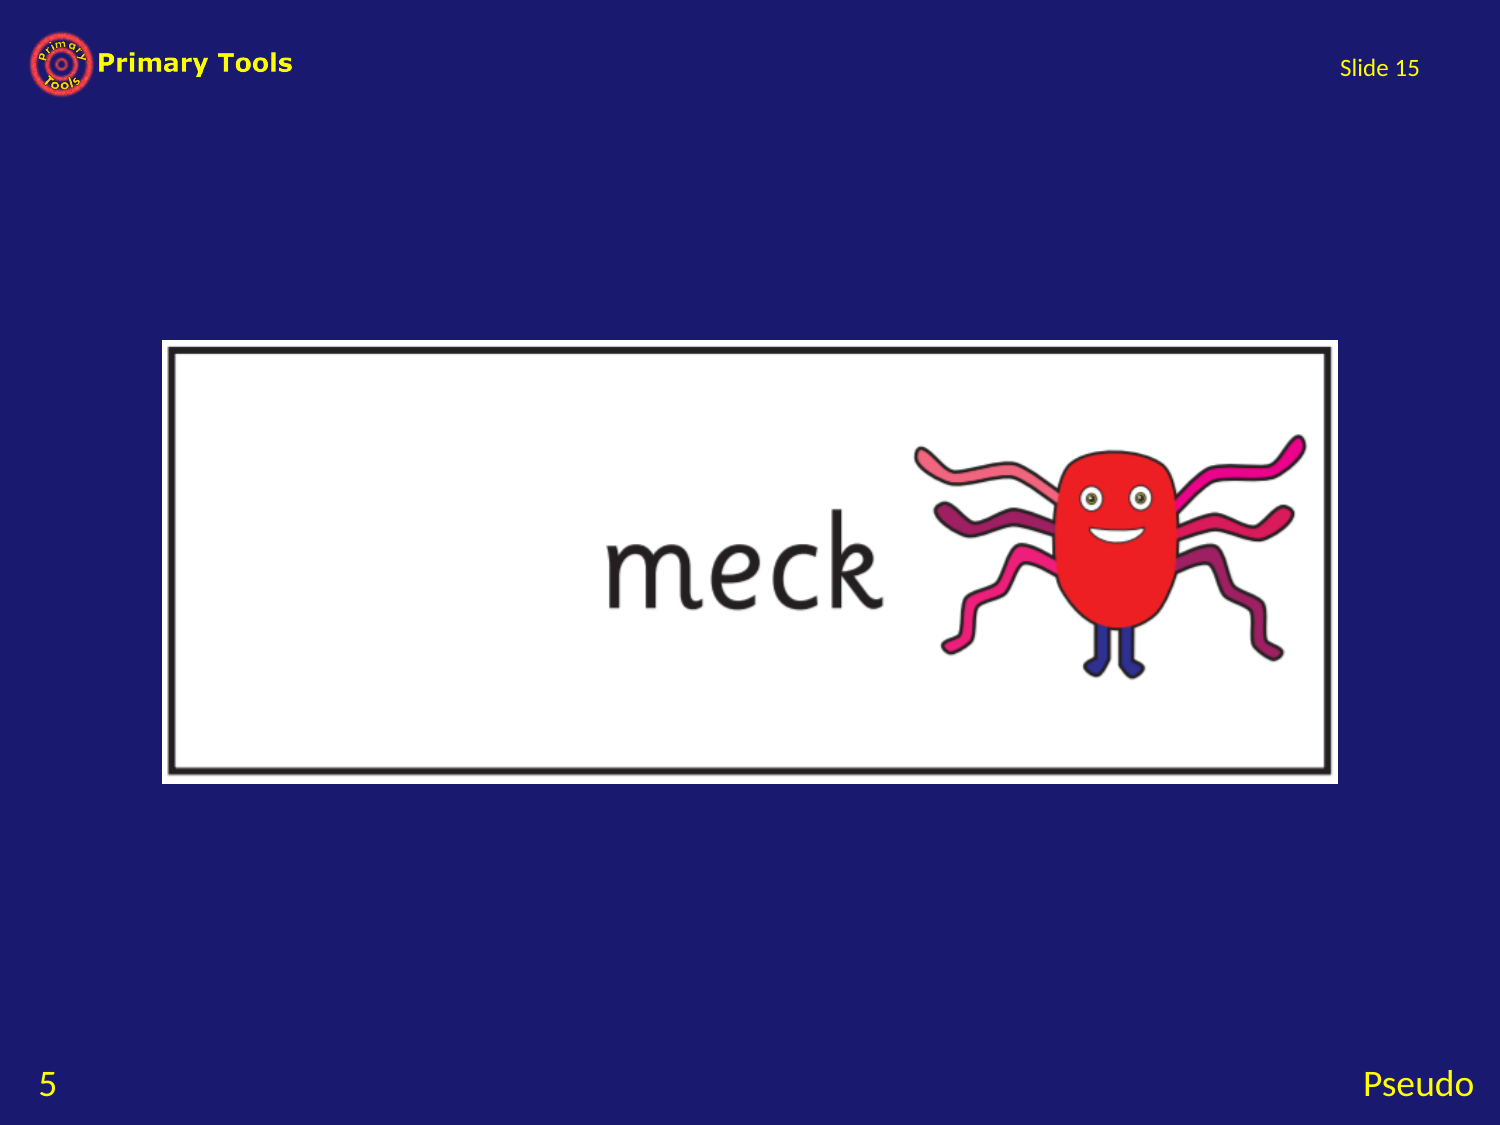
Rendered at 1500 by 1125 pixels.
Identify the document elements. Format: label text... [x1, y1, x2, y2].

text_box Pseudo [1348, 1051, 1500, 1111]
picture [162, 340, 1338, 784]
picture [28, 30, 302, 98]
text_box 5 [23, 1051, 191, 1111]
